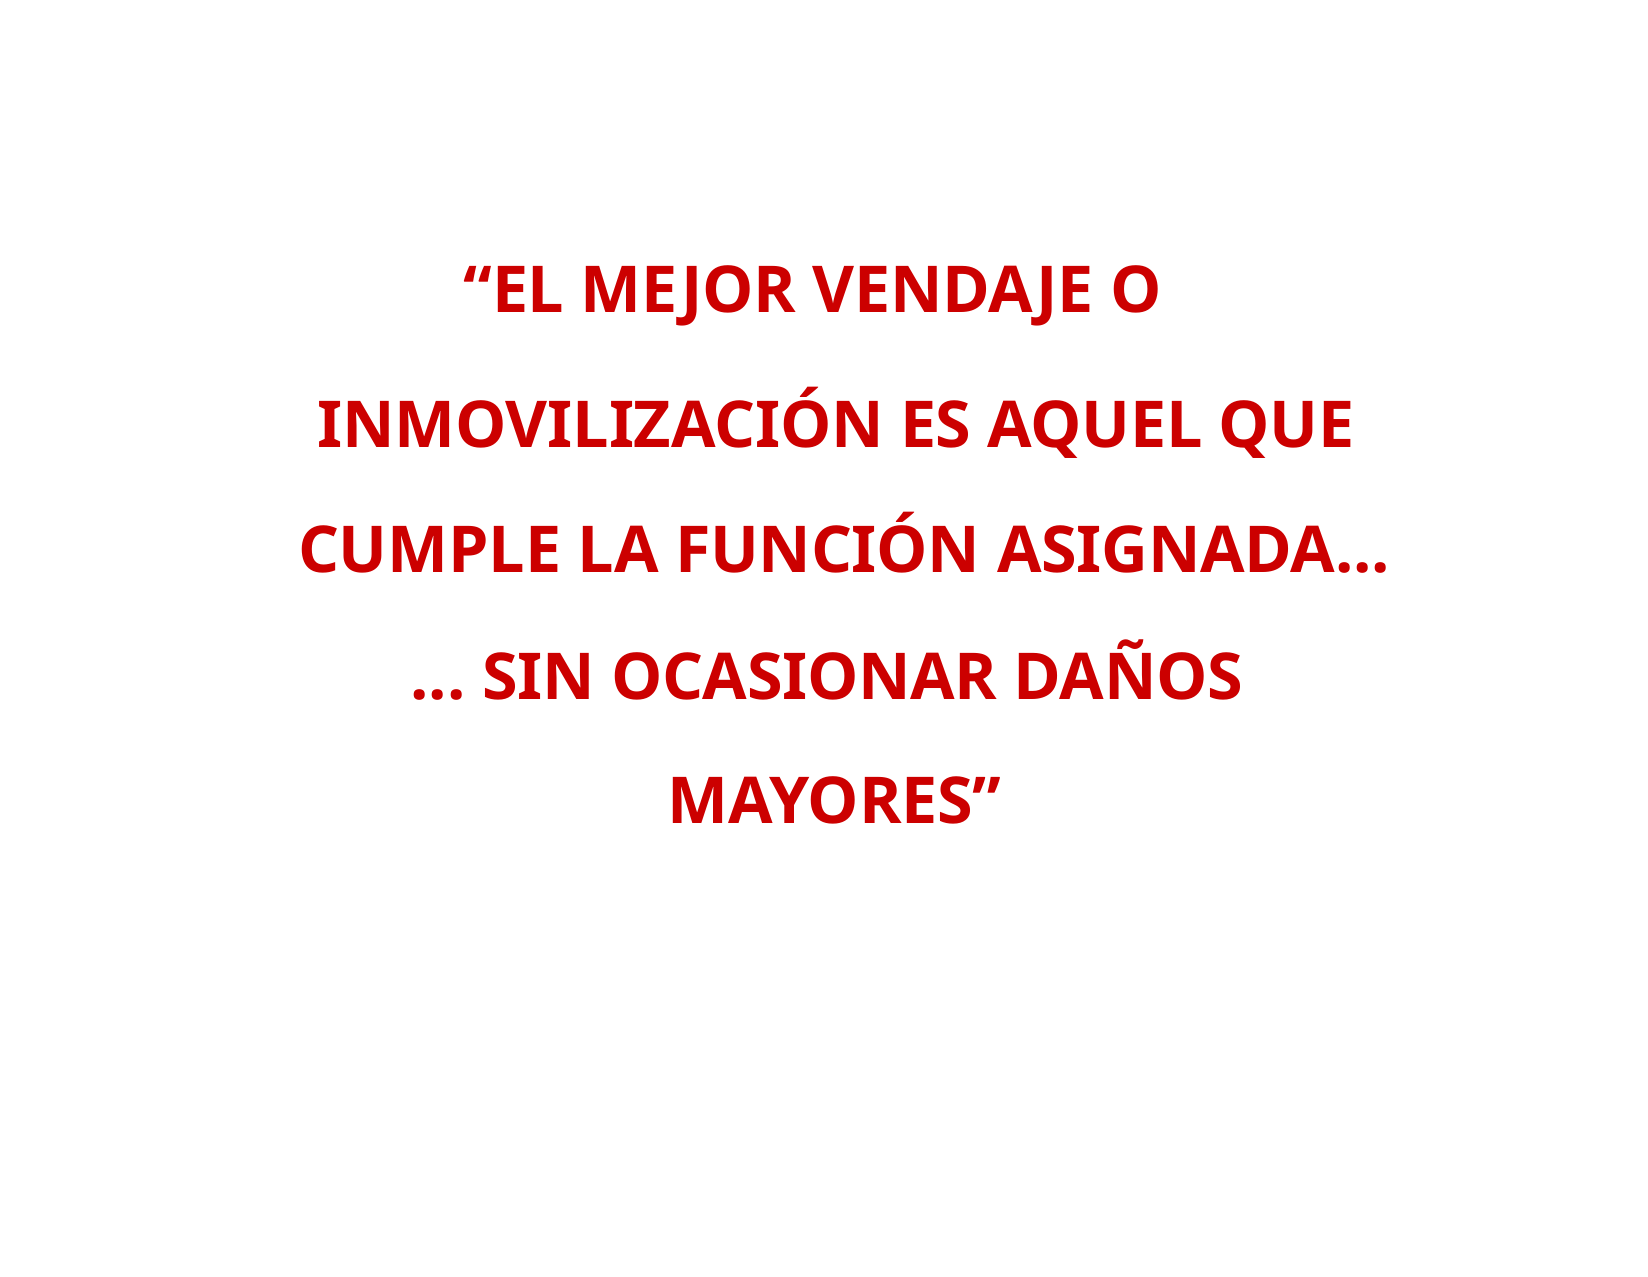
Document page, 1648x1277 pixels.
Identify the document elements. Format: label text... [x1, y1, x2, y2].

title “EL MEJOR VENDAJE O INMOVILIZACIÓN ES AQUEL QUE CUMPLE LA FUNCIÓN ASIGNADA... ... SIN OCASIONAR DAÑOS MAYORES” [215, 245, 1472, 837]
